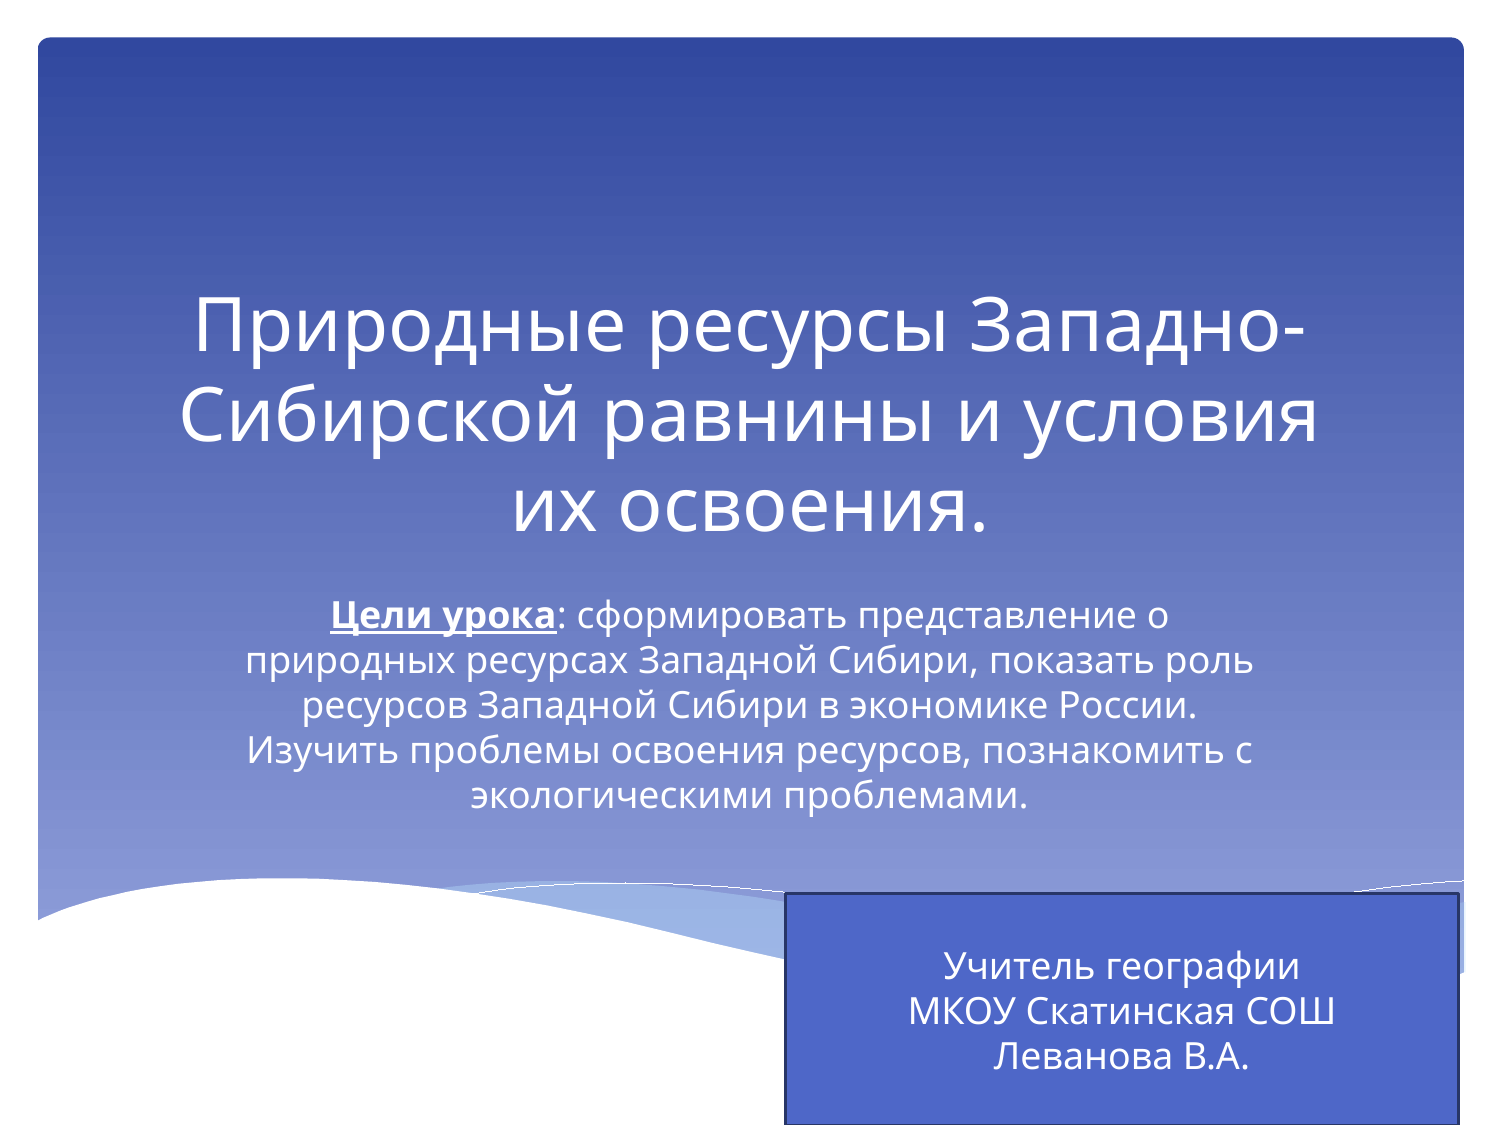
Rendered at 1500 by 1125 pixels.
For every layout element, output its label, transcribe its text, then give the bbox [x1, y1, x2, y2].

title Природные ресурсы Западно-Сибирской равнины и условия их освоения. [112, 262, 1388, 555]
subtitle Цели урока: сформировать представление о природных ресурсах Западной Сибири, показать роль ресурсов Западной Сибири в экономике России. Изучить проблемы освоения ресурсов, познакомить с экологическими проблемами. [225, 583, 1275, 825]
text_box Учитель географии МКОУ Скатинская СОШ Леванова В.А. [784, 892, 1460, 1125]
